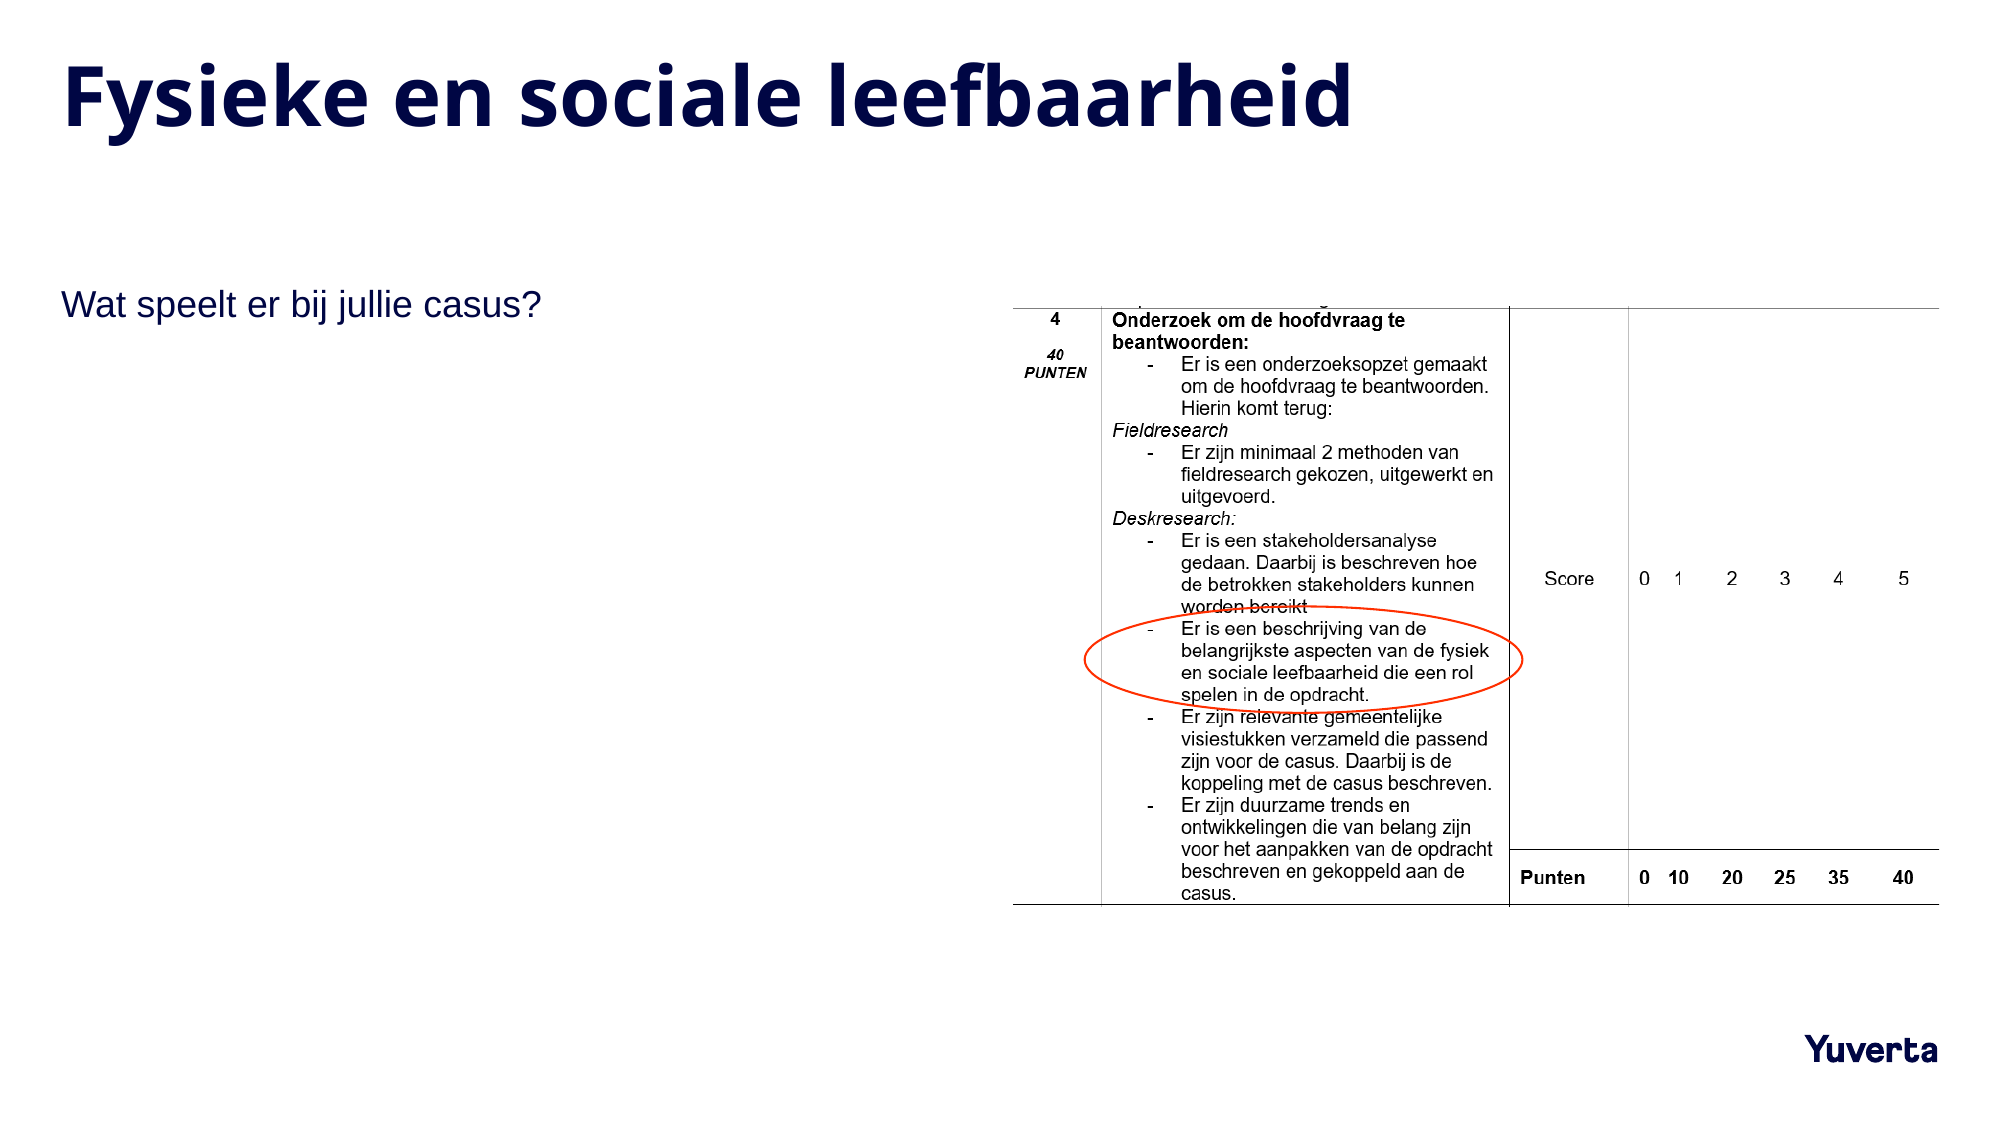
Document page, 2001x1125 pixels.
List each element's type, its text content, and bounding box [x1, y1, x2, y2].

picture [1012, 306, 1940, 907]
title Fysieke en sociale leefbaarheid [60, 48, 1938, 239]
list Wat speelt er bij jullie casus? [60, 280, 987, 1006]
